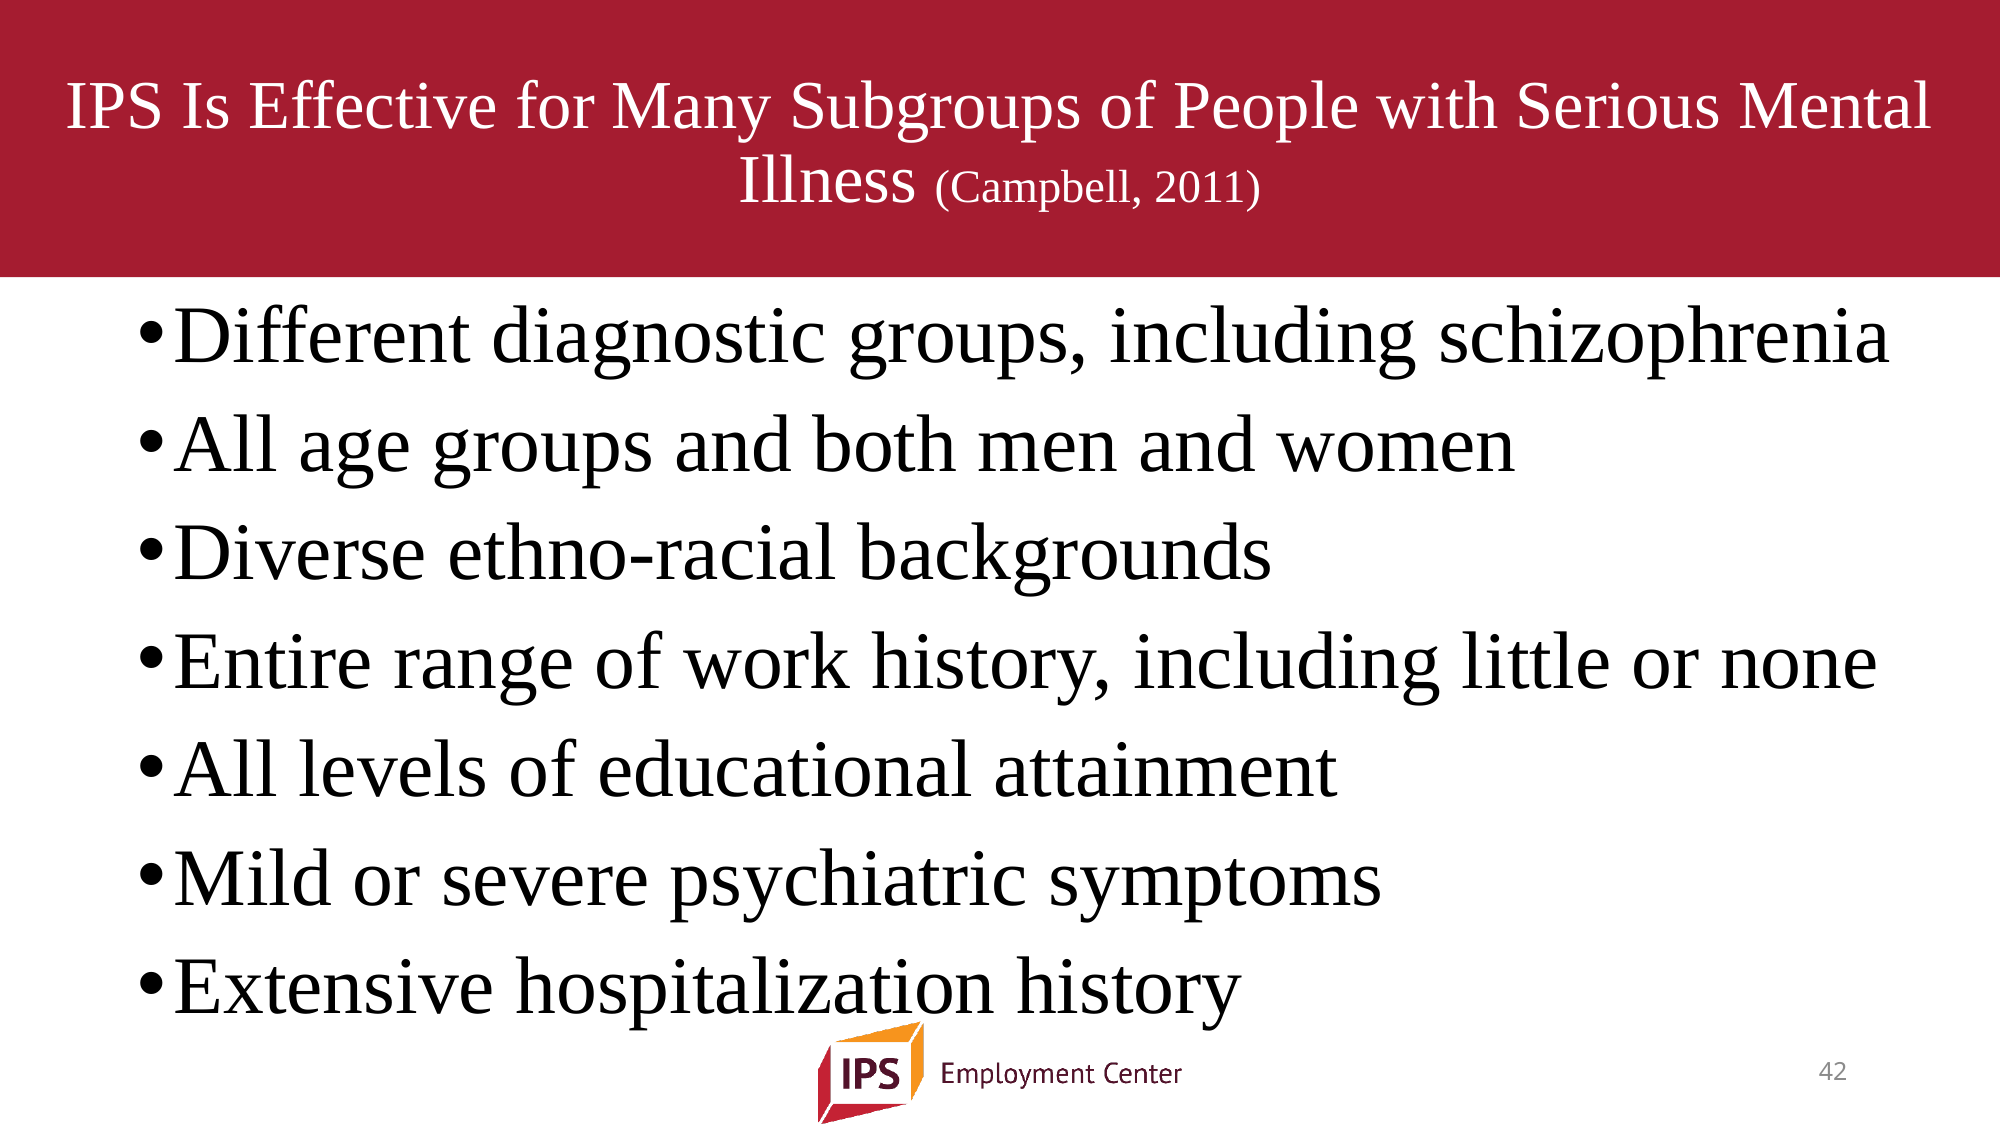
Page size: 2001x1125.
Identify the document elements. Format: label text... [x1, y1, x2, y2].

title IPS Is Effective for Many Subgroups of People with Serious Mental Illness (Campbell, 2011) [0, 60, 2000, 319]
picture [818, 1043, 1182, 1124]
slide_number 42 [1412, 1042, 1863, 1103]
list Different diagnostic groups, including schizophrenia All age groups and both men and women Diverse ethno-racial backgrounds Entire range of work history, including little or none All levels of educational attainment Mild or severe psychiatric symptoms Extensive hospitalization history [122, 284, 1961, 1043]
